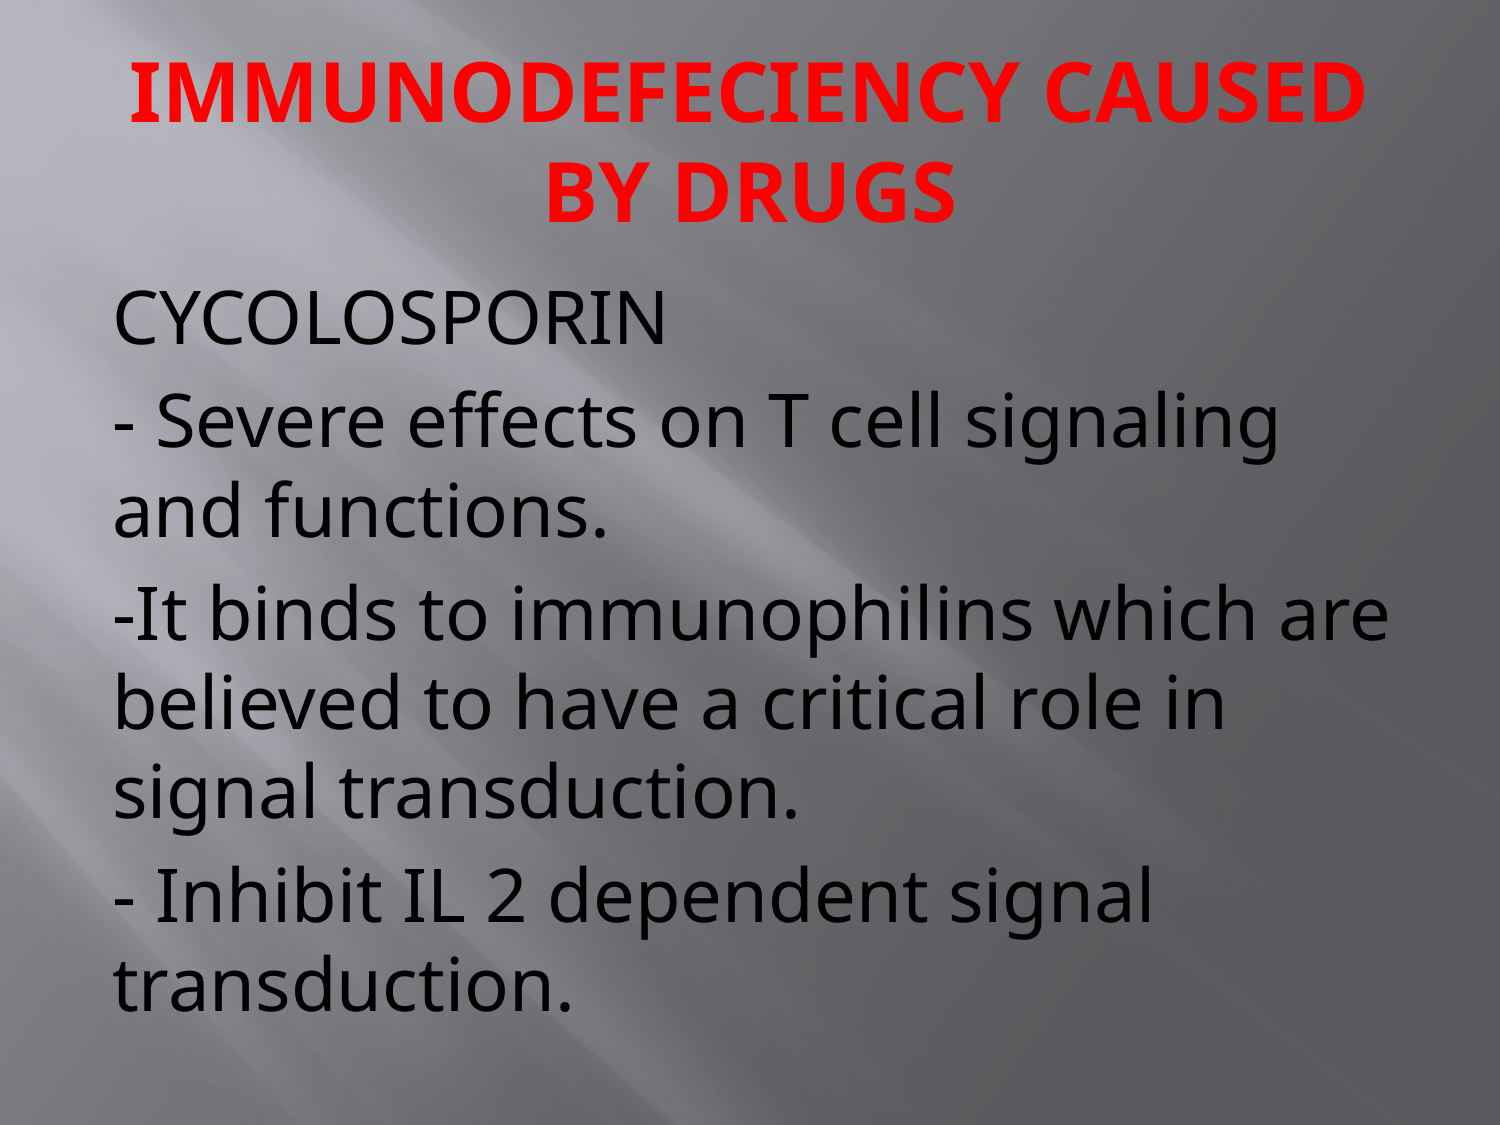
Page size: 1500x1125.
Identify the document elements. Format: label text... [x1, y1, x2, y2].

title IMMUNODEFECIENCY CAUSED BY DRUGS [75, 45, 1425, 233]
list CYCOLOSPORIN - Severe effects on T cell signaling and functions. -It binds to immunophilins which are believed to have a critical role in signal transduction. - Inhibit IL 2 dependent signal transduction. [75, 262, 1425, 1035]
